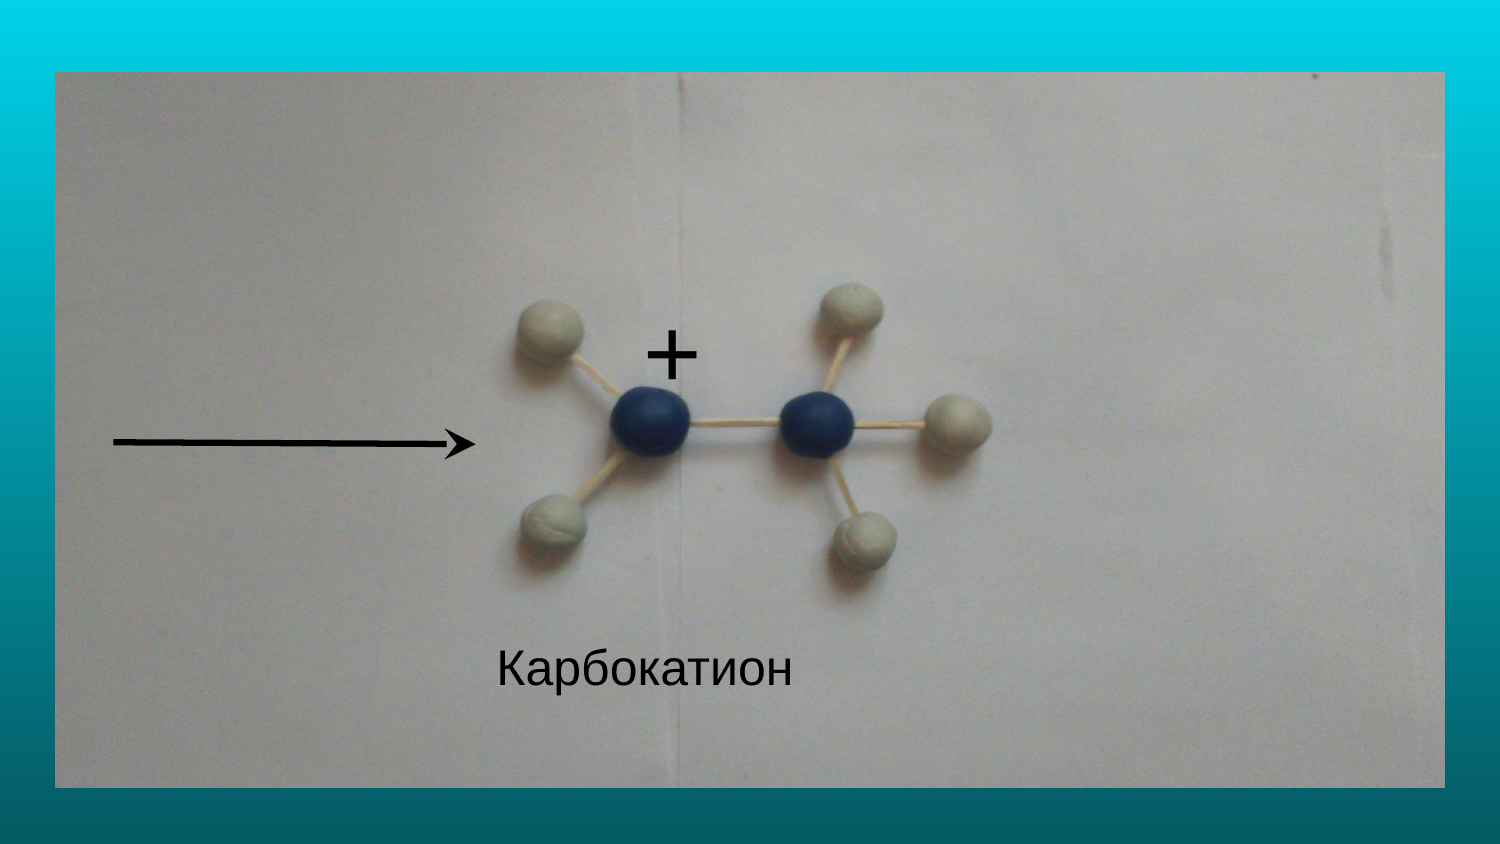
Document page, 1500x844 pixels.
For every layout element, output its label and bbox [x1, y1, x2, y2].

text_box [113, 441, 477, 445]
picture [55, 72, 1445, 789]
